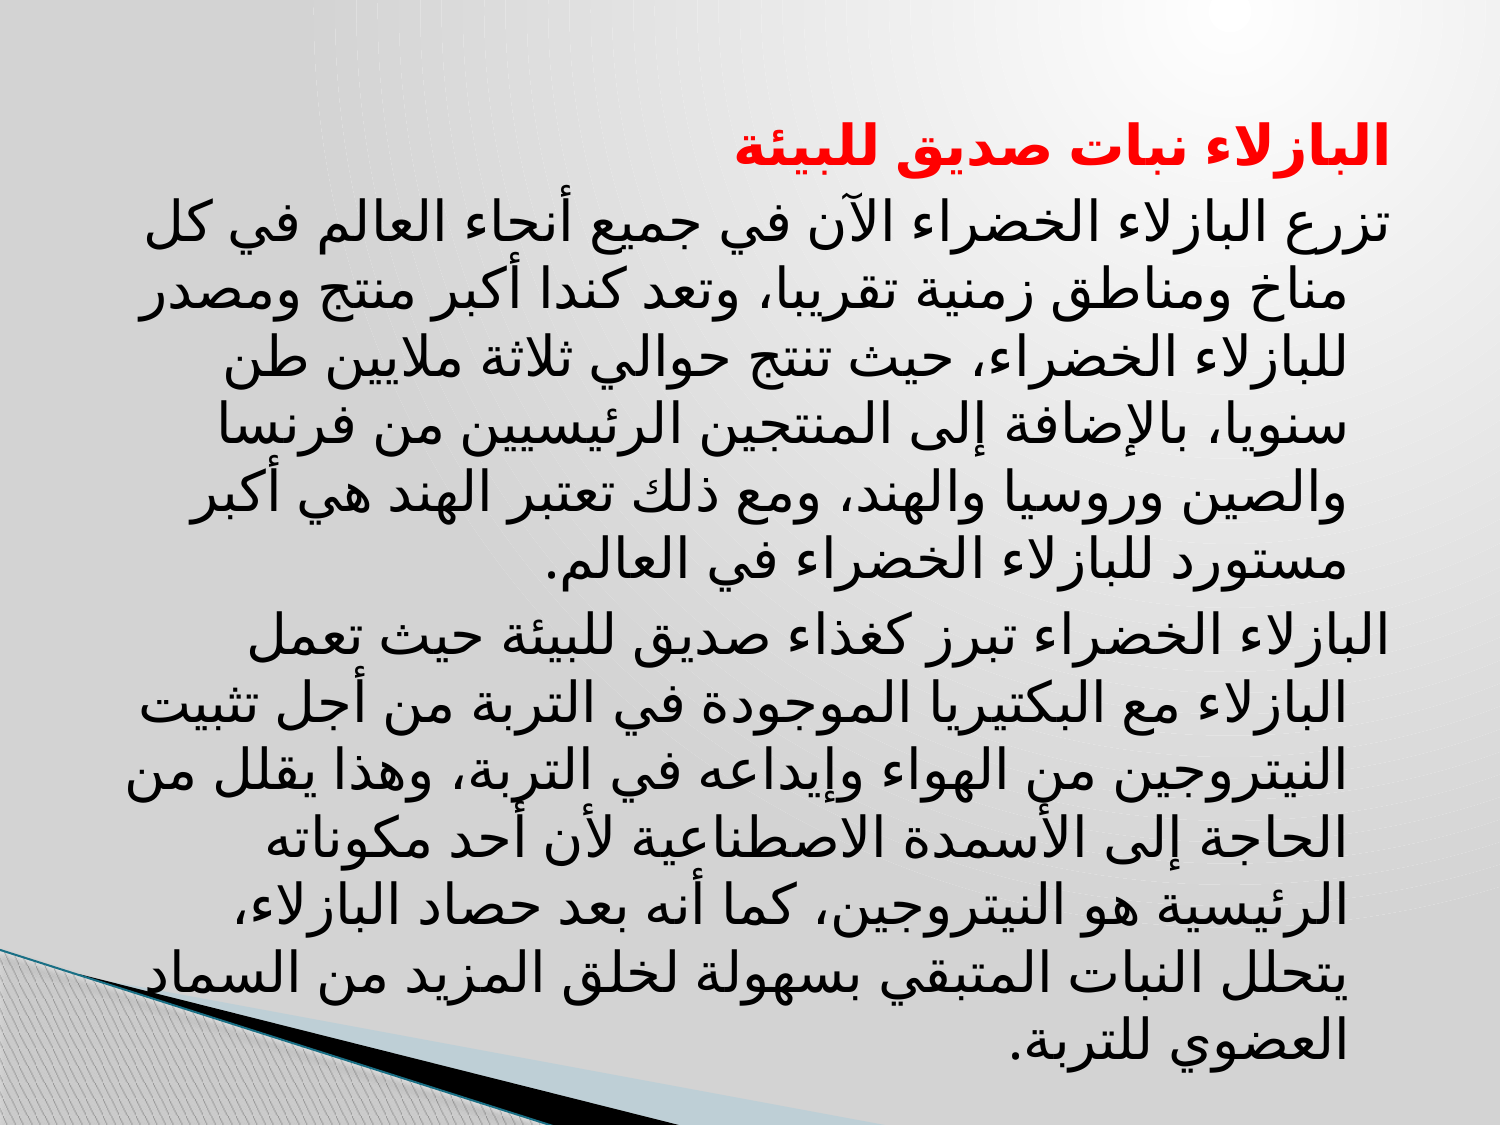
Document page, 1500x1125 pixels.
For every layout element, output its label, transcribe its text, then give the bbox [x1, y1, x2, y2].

list البازلاء نبات صديق للبيئة تزرع البازلاء الخضراء الآن في جميع أنحاء العالم في كل مناخ ومناطق زمنية تقريبا، وتعد كندا أكبر منتج ومصدر للبازلاء الخضراء، حيث تنتج حوالي ثلاثة ملايين طن سنويا، بالإضافة إلى المنتجين الرئيسيين من فرنسا والصين وروسيا والهند، ومع ذلك تعتبر الهند هي أكبر مستورد للبازلاء الخضراء في العالم. البازلاء الخضراء تبرز كغذاء صديق للبيئة حيث تعمل البازلاء مع البكتيريا الموجودة في التربة من أجل تثبيت النيتروجين من الهواء وإيداعه في التربة، وهذا يقلل من الحاجة إلى الأسمدة الاصطناعية لأن أحد مكوناته الرئيسية هو النيتروجين، كما أنه بعد حصاد البازلاء، يتحلل النبات المتبقي بسهولة لخلق المزيد من السماد العضوي للتربة. [75, 101, 1425, 986]
